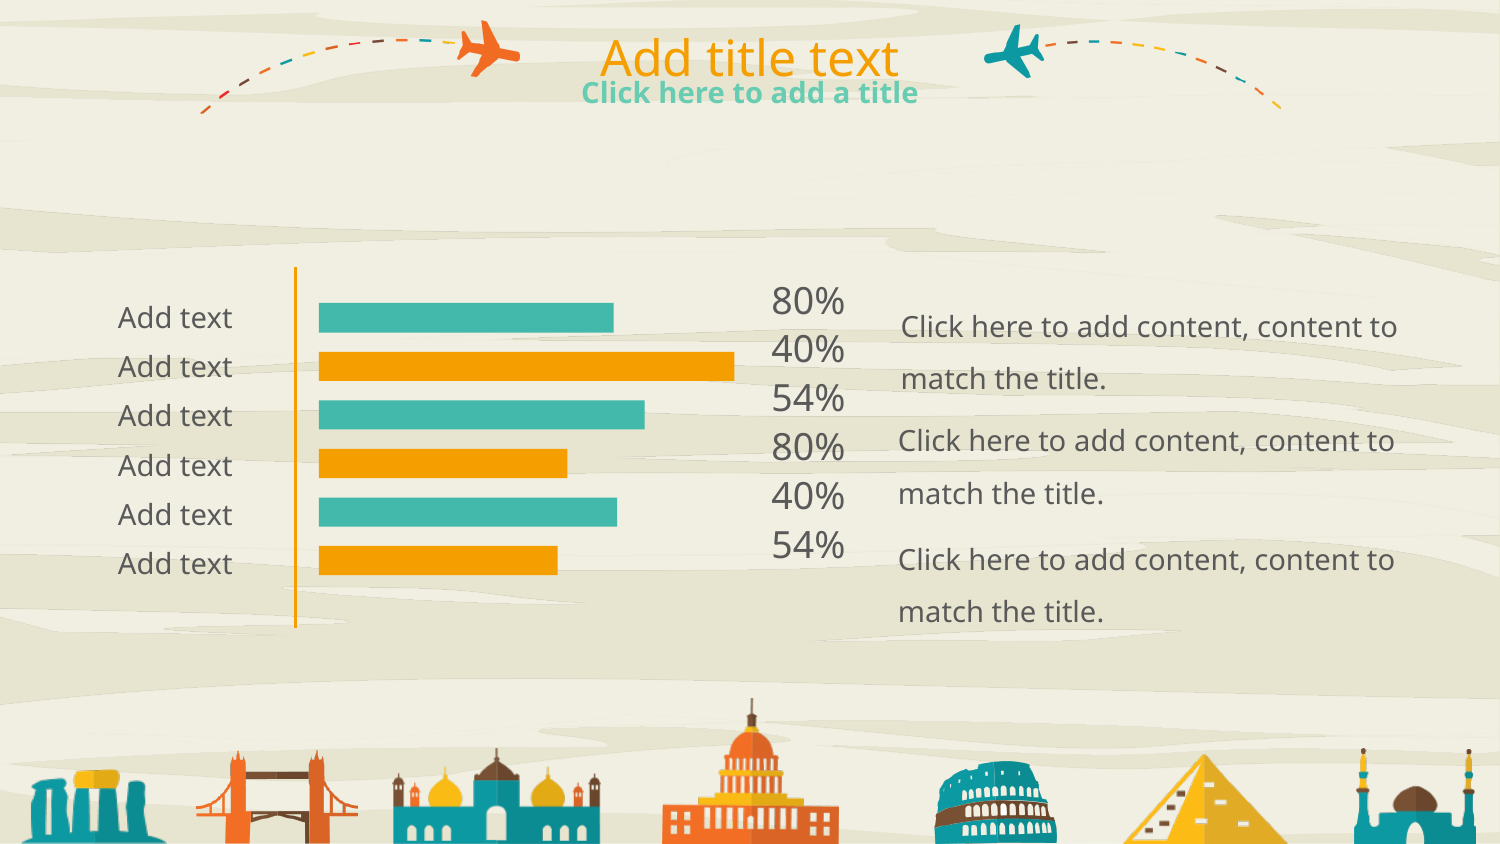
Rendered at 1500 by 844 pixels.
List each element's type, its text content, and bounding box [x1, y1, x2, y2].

text_box Add text [78, 292, 272, 341]
text_box [318, 545, 558, 576]
text_box Add text [78, 341, 272, 391]
picture [0, 0, 1500, 844]
text_box 54% [734, 513, 883, 573]
text_box Add text [78, 391, 272, 441]
text_box Click here to add content, content to match the title. [885, 283, 1461, 403]
text_box Click here to add content, content to match the title. [883, 397, 1458, 516]
text_box Add text [78, 441, 272, 490]
text_box [318, 497, 618, 527]
text_box Click here to add a title [555, 67, 944, 117]
text_box Click here to add content, content to match the title. [883, 516, 1458, 636]
text_box [318, 302, 614, 333]
text_box Add text [78, 539, 272, 588]
text_box [318, 400, 645, 430]
text_box [318, 448, 568, 479]
text_box Add text [78, 490, 272, 539]
text_box 40% [734, 464, 883, 513]
text_box 54% [734, 366, 883, 415]
text_box Add title text [461, 19, 1039, 95]
text_box 80% [734, 269, 883, 318]
text_box 40% [734, 318, 883, 366]
text_box [318, 351, 734, 381]
text_box 80% [734, 415, 883, 464]
